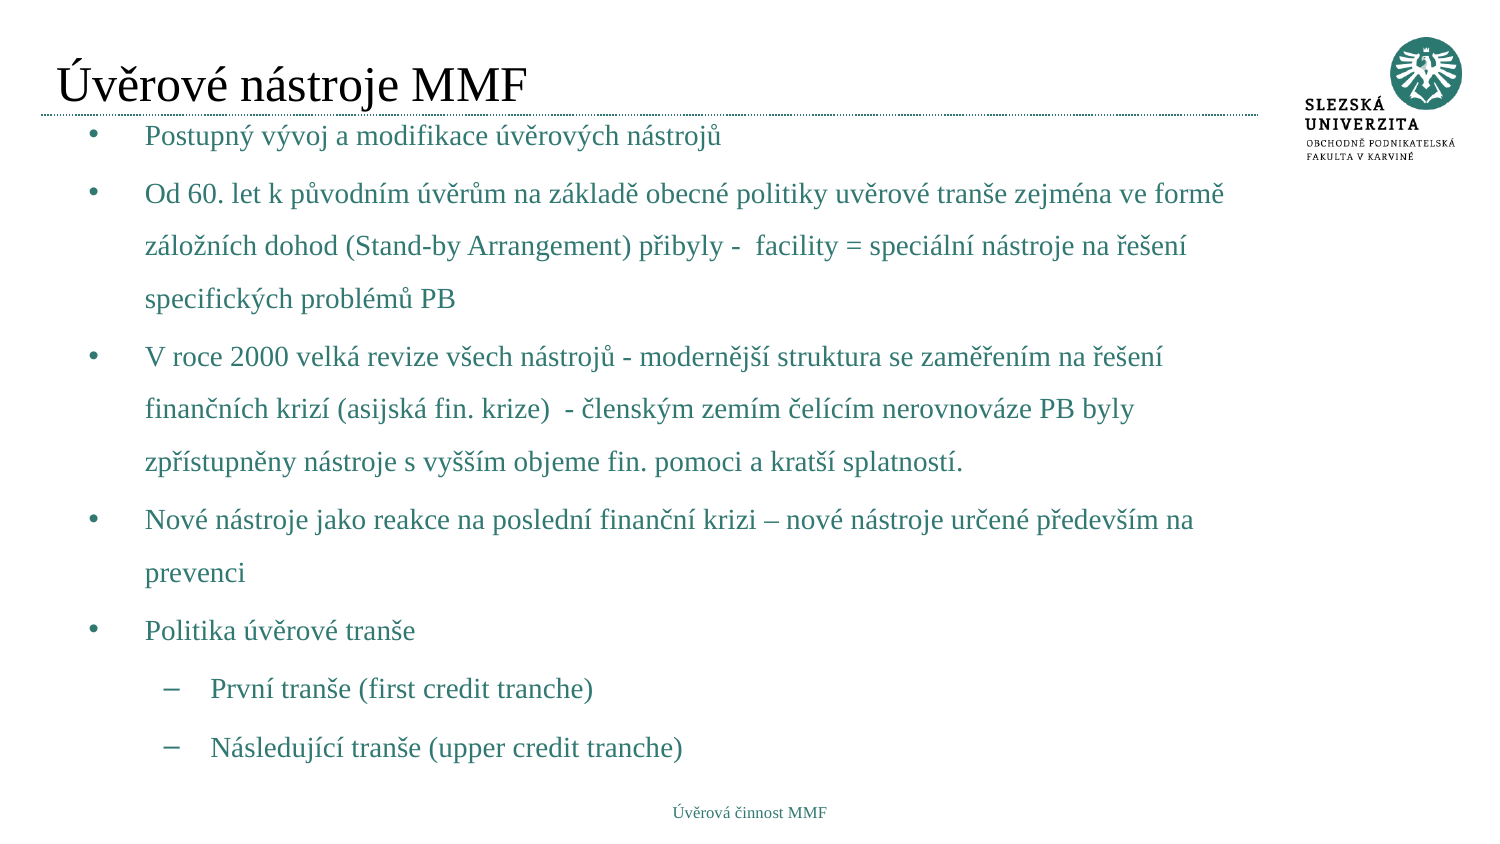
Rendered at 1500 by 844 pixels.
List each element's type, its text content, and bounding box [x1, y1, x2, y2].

picture [1305, 37, 1462, 160]
title Úvěrové nástroje MMF [41, 43, 1258, 116]
list Postupný vývoj a modifikace úvěrových nástrojů Od 60. let k původním úvěrům na základě obecné politiky uvěrové tranše zejména ve formě záložních dohod (Stand-by Arrangement) přibyly - facility = speciální nástroje na řešení specifických problémů PB V roce 2000 velká revize všech nástrojů - modernější struktura se zaměřením na řešení finančních krizí (asijská fin. krize) - členským zemím čelícím nerovnováze PB byly zpřístupněny nástroje s vyšším objeme fin. pomoci a kratší splatností. Nové nástroje jako reakce na poslední finanční krizi – nové nástroje určené především na prevenci Politika úvěrové tranše První tranše (first credit tranche) Následující tranše (upper credit tranche) [73, 91, 1258, 777]
